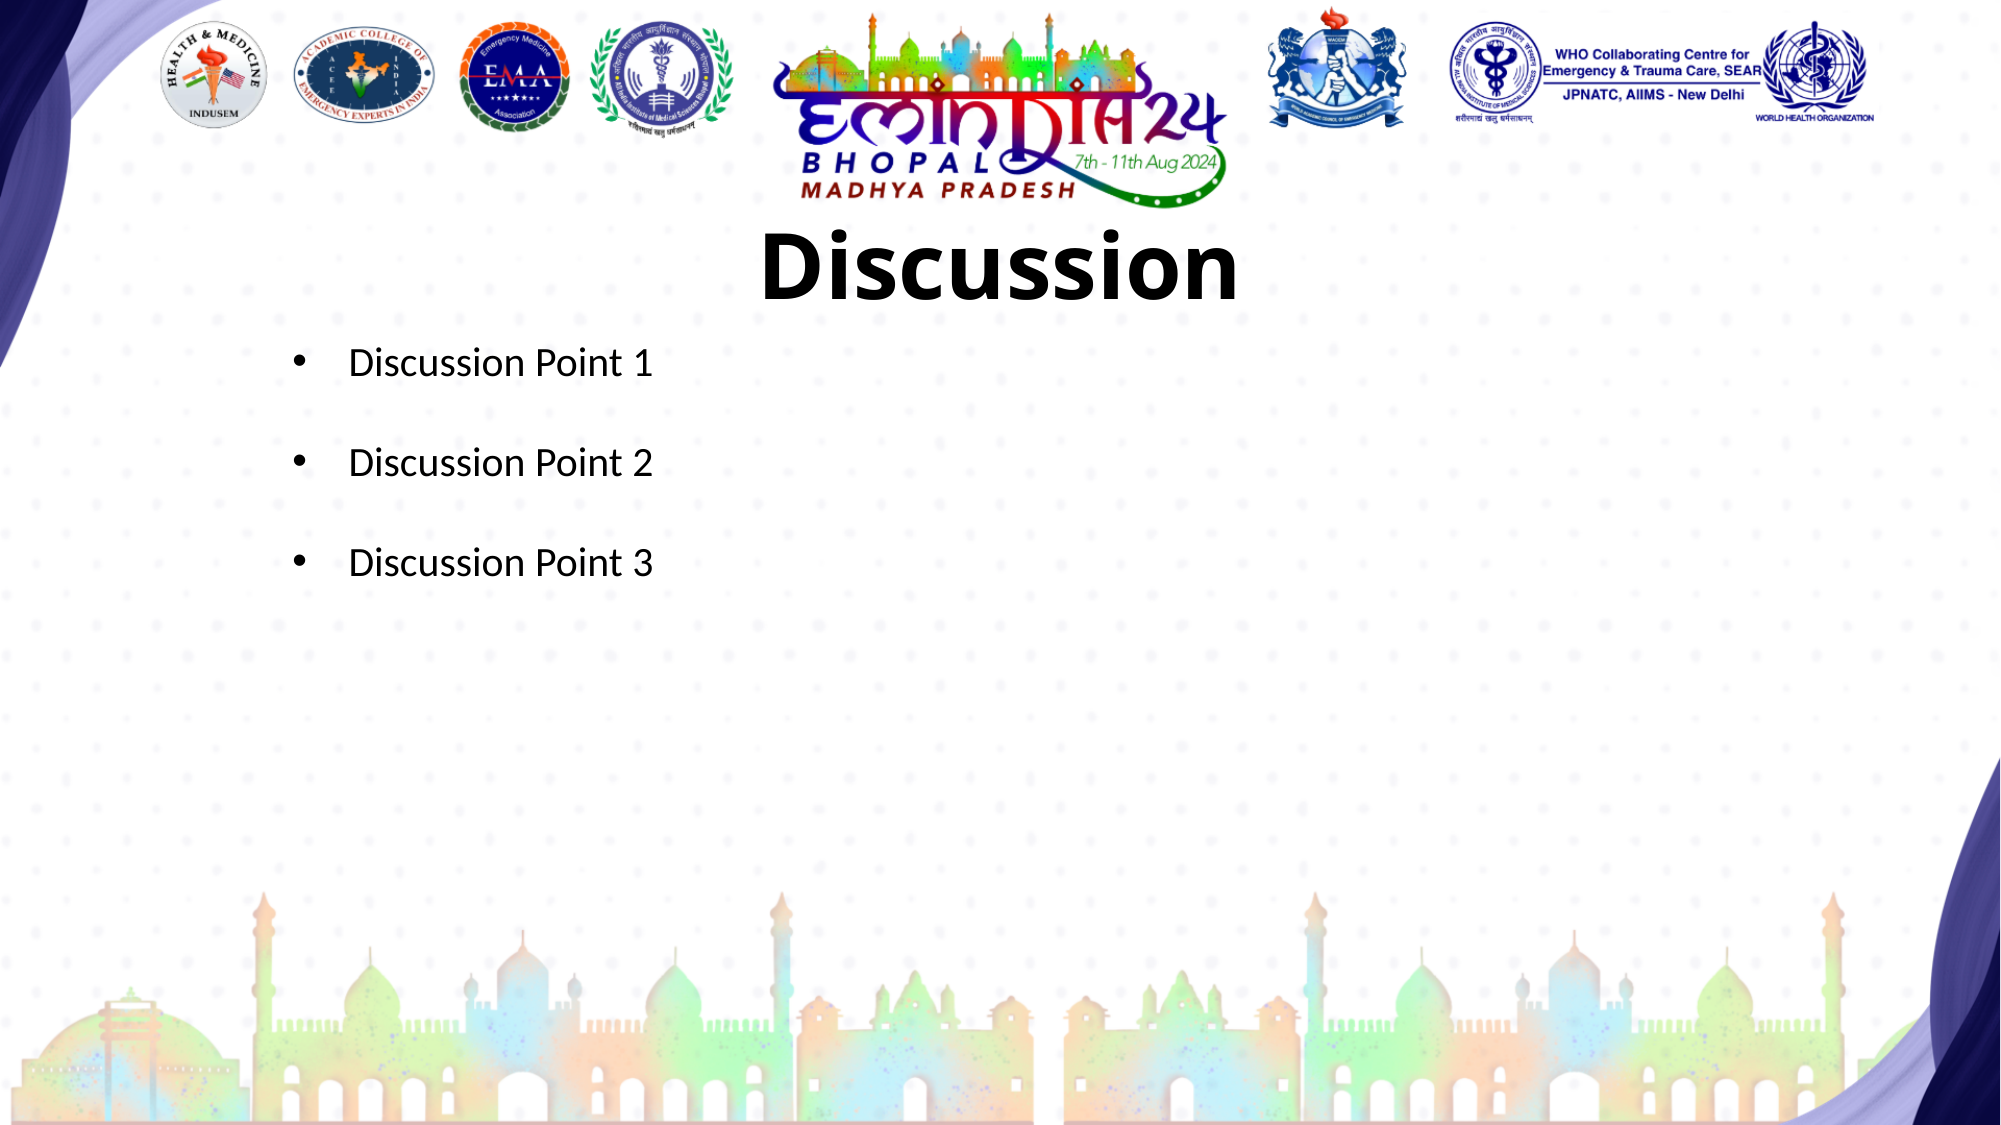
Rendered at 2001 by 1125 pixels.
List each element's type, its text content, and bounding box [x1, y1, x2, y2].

picture [0, 0, 2001, 1125]
text_box Discussion Point 1 Discussion Point 2 Discussion Point 3 [277, 327, 1723, 593]
title Discussion [137, 211, 1863, 328]
